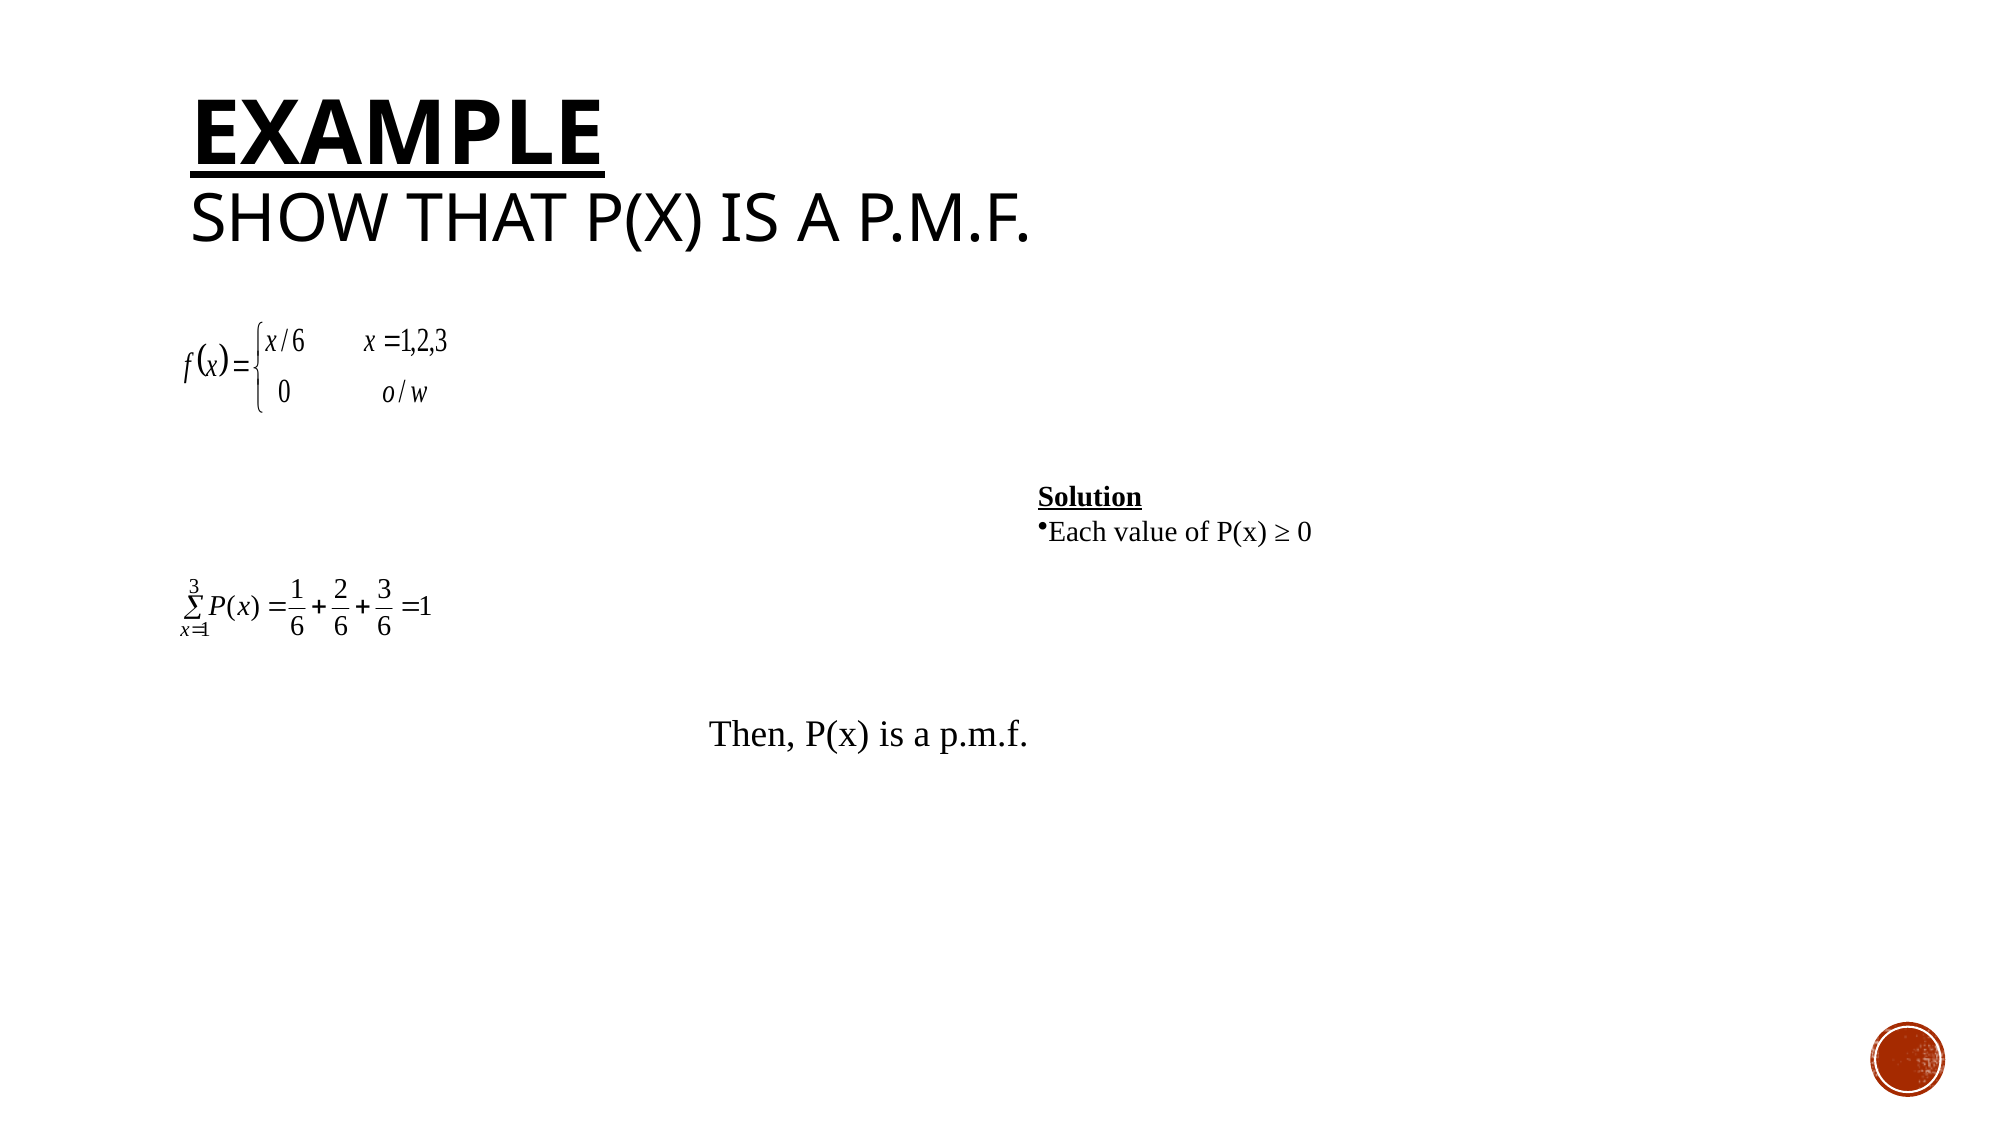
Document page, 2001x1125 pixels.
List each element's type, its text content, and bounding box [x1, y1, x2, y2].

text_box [176, 319, 451, 416]
text_box Then, P(x) is a p.m.f. [694, 695, 1044, 762]
text_box Solution Each value of P(x) ≥ 0 [1022, 469, 1328, 600]
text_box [177, 574, 431, 641]
title Example Show that P(x) is a p.m.f. [175, 79, 1826, 343]
